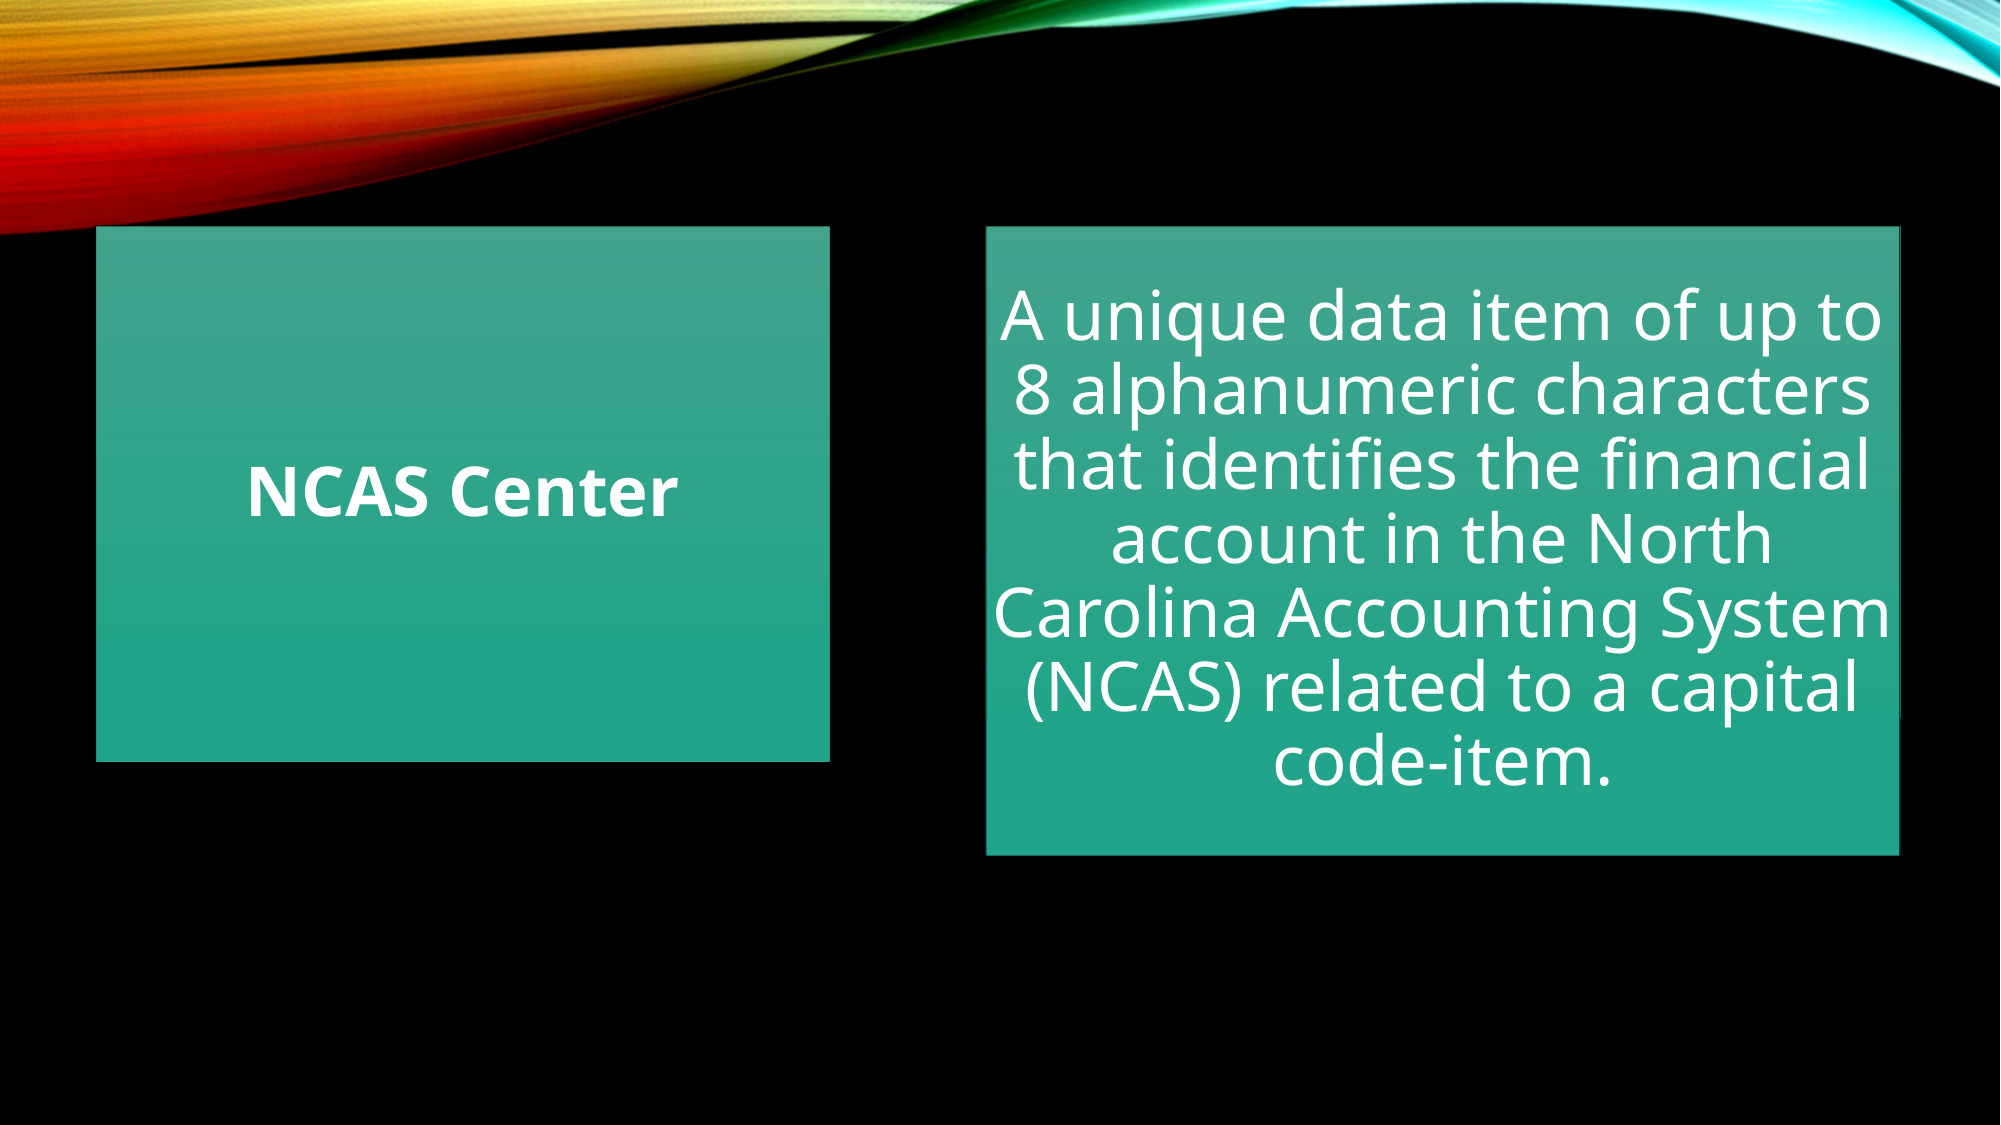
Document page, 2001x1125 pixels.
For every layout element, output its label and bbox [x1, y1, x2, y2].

list [93, 116, 1902, 966]
picture [0, 0, 2000, 237]
